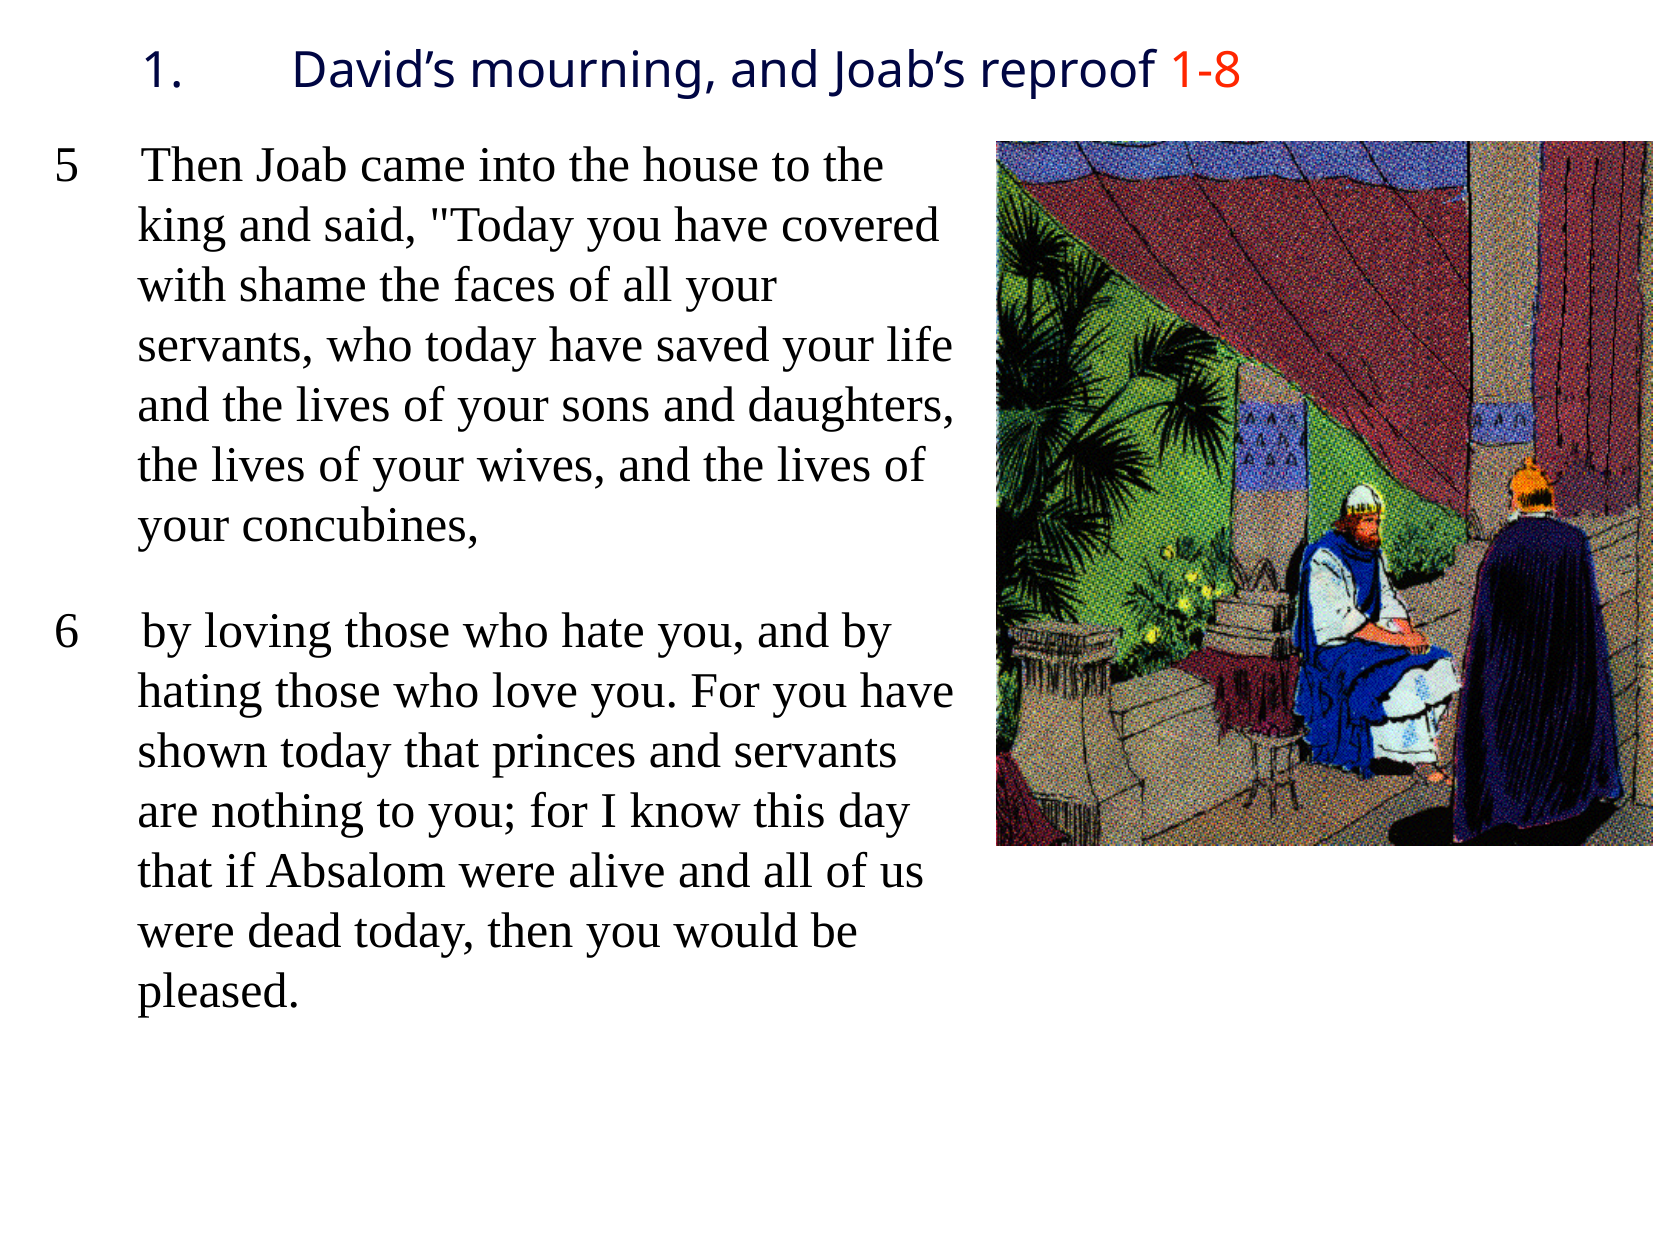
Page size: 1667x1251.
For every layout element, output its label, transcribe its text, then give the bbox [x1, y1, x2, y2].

picture [996, 141, 1653, 846]
list 5 Then Joab came into the house to the king and said, "Today you have covered with shame the faces of all your servants, who today have saved your life and the lives of your sons and daughters, the lives of your wives, and the lives of your concubines, 6 by loving those who hate you, and by hating those who love you. For you have shown today that princes and servants are nothing to you; for I know this day that if Absalom were alive and all of us were dead today, then you would be pleased. [41, 122, 972, 1159]
title 1. David’s mourning, and Joab’s reproof 1-8 [141, 7, 1484, 128]
